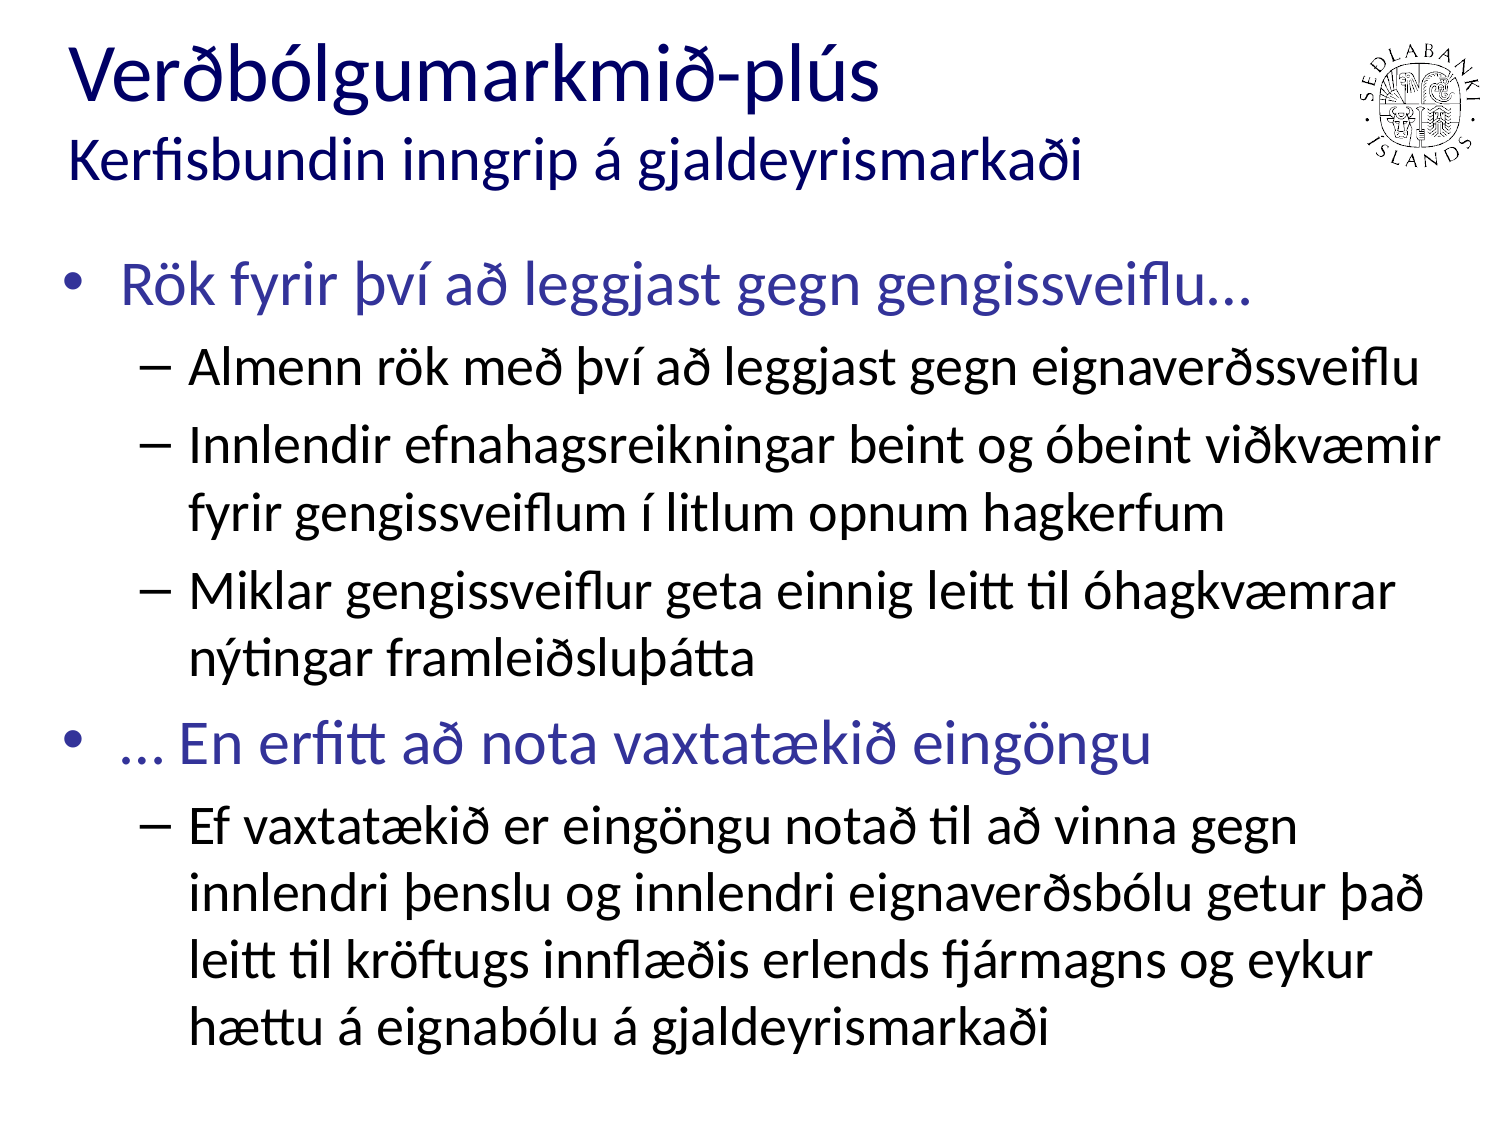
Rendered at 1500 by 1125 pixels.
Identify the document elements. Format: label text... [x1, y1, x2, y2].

picture [1357, 42, 1482, 173]
title Verðbólgumarkmið-plús Kerfisbundin inngrip á gjaldeyrismarkaði [52, 10, 1353, 209]
list Rök fyrir því að leggjast gegn gengissveiflu… Almenn rök með því að leggjast gegn eignaverðssveiflu Innlendir efnahagsreikningar beint og óbeint viðkvæmir fyrir gengissveiflum í litlum opnum hagkerfum Miklar gengissveiflur geta einnig leitt til óhagkvæmrar nýtingar framleiðsluþátta … En erfitt að nota vaxtatækið eingöngu Ef vaxtatækið er eingöngu notað til að vinna gegn innlendri þenslu og innlendri eignaverðsbólu getur það leitt til kröftugs innflæðis erlends fjármagns og eykur hættu á eignabólu á gjaldeyrismarkaði [46, 234, 1471, 1102]
